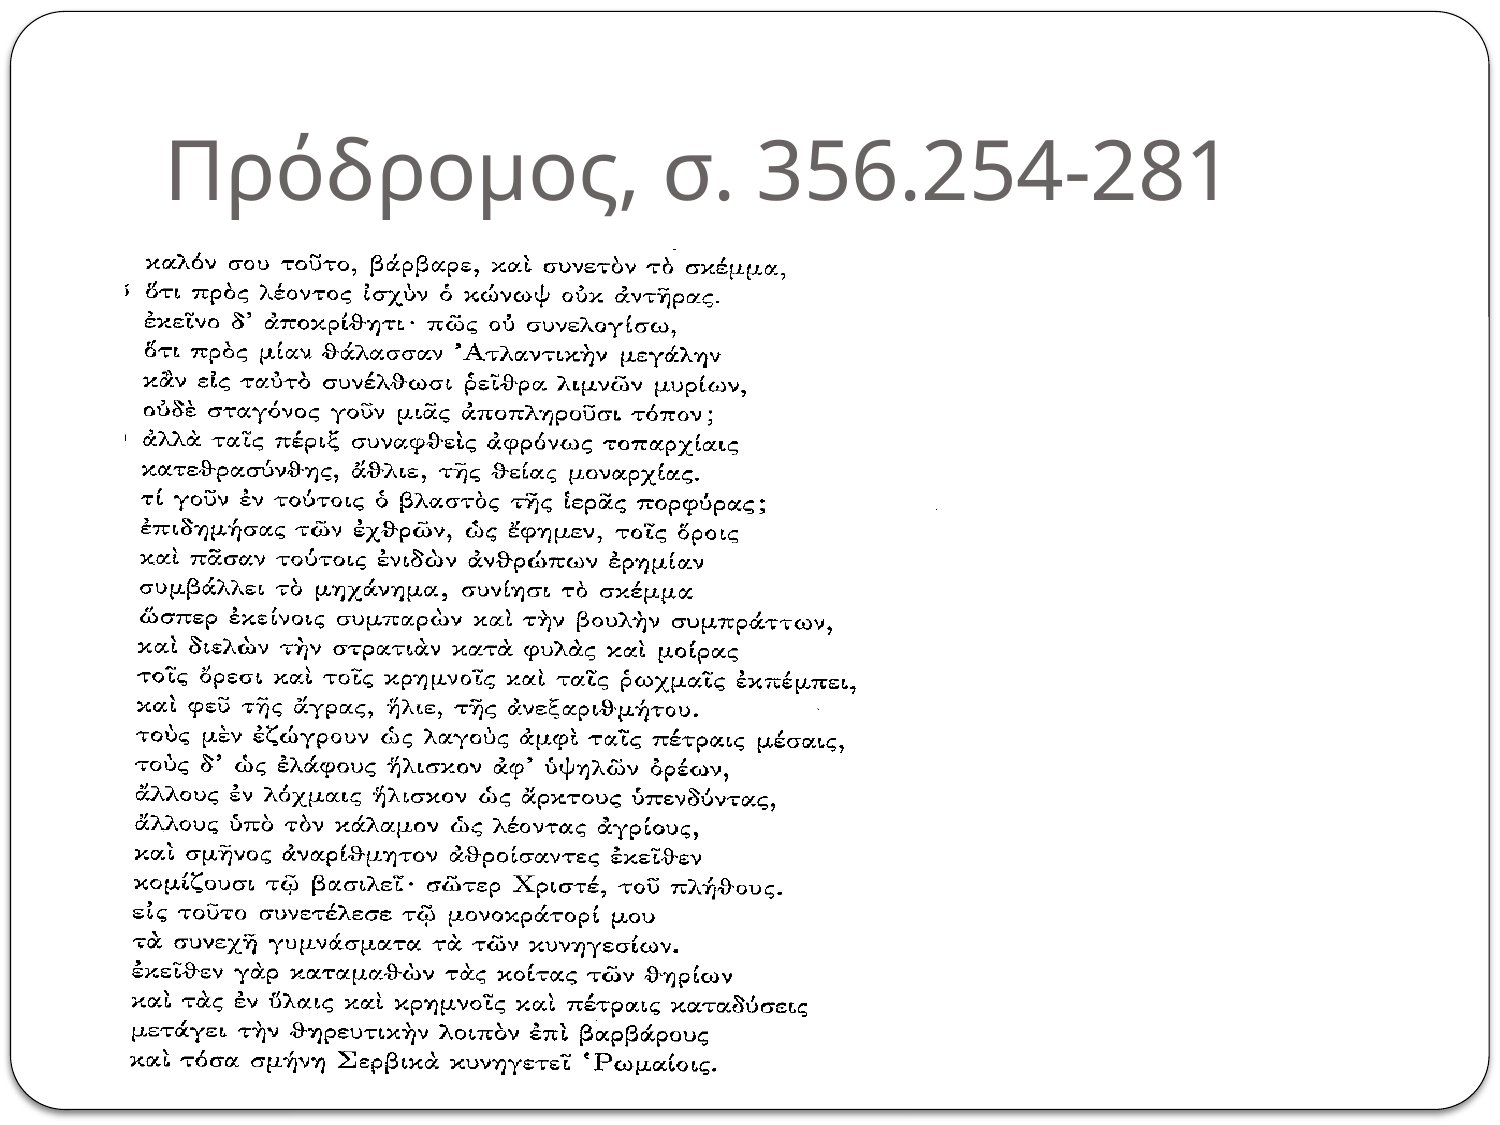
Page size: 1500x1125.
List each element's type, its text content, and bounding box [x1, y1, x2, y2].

picture [124, 249, 938, 1076]
title Πρόδρομος, σ. 356.254-281 [150, 45, 1425, 233]
